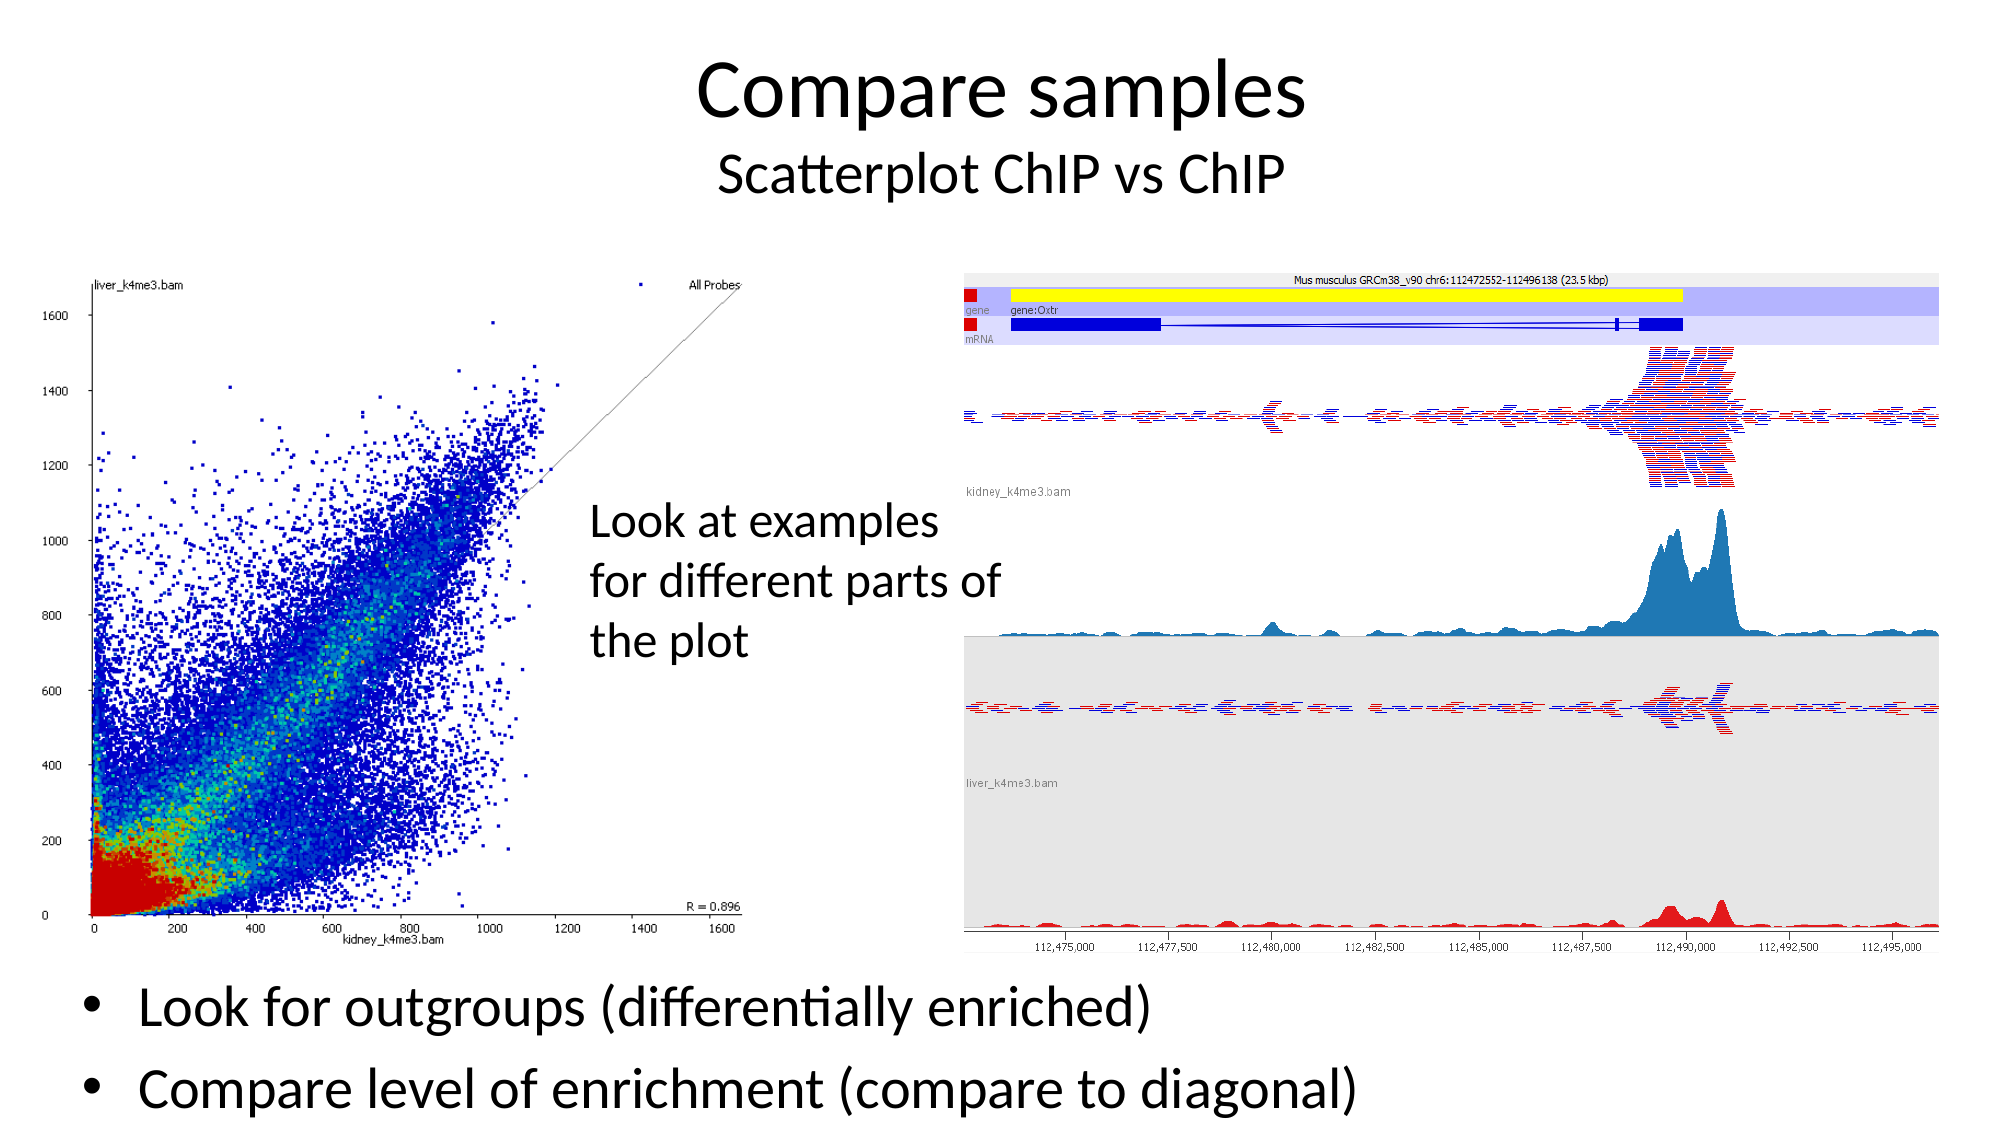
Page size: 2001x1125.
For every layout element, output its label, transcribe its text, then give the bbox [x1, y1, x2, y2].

text_box Look at examples for different parts of the plot [757, 479, 959, 675]
picture [964, 272, 1940, 953]
title Compare samples Scatterplot ChIP vs ChIP [102, 25, 1903, 213]
list Look for outgroups (differentially enriched) Compare level of enrichment (compare to diagonal) [66, 960, 1721, 1113]
picture [37, 272, 753, 948]
